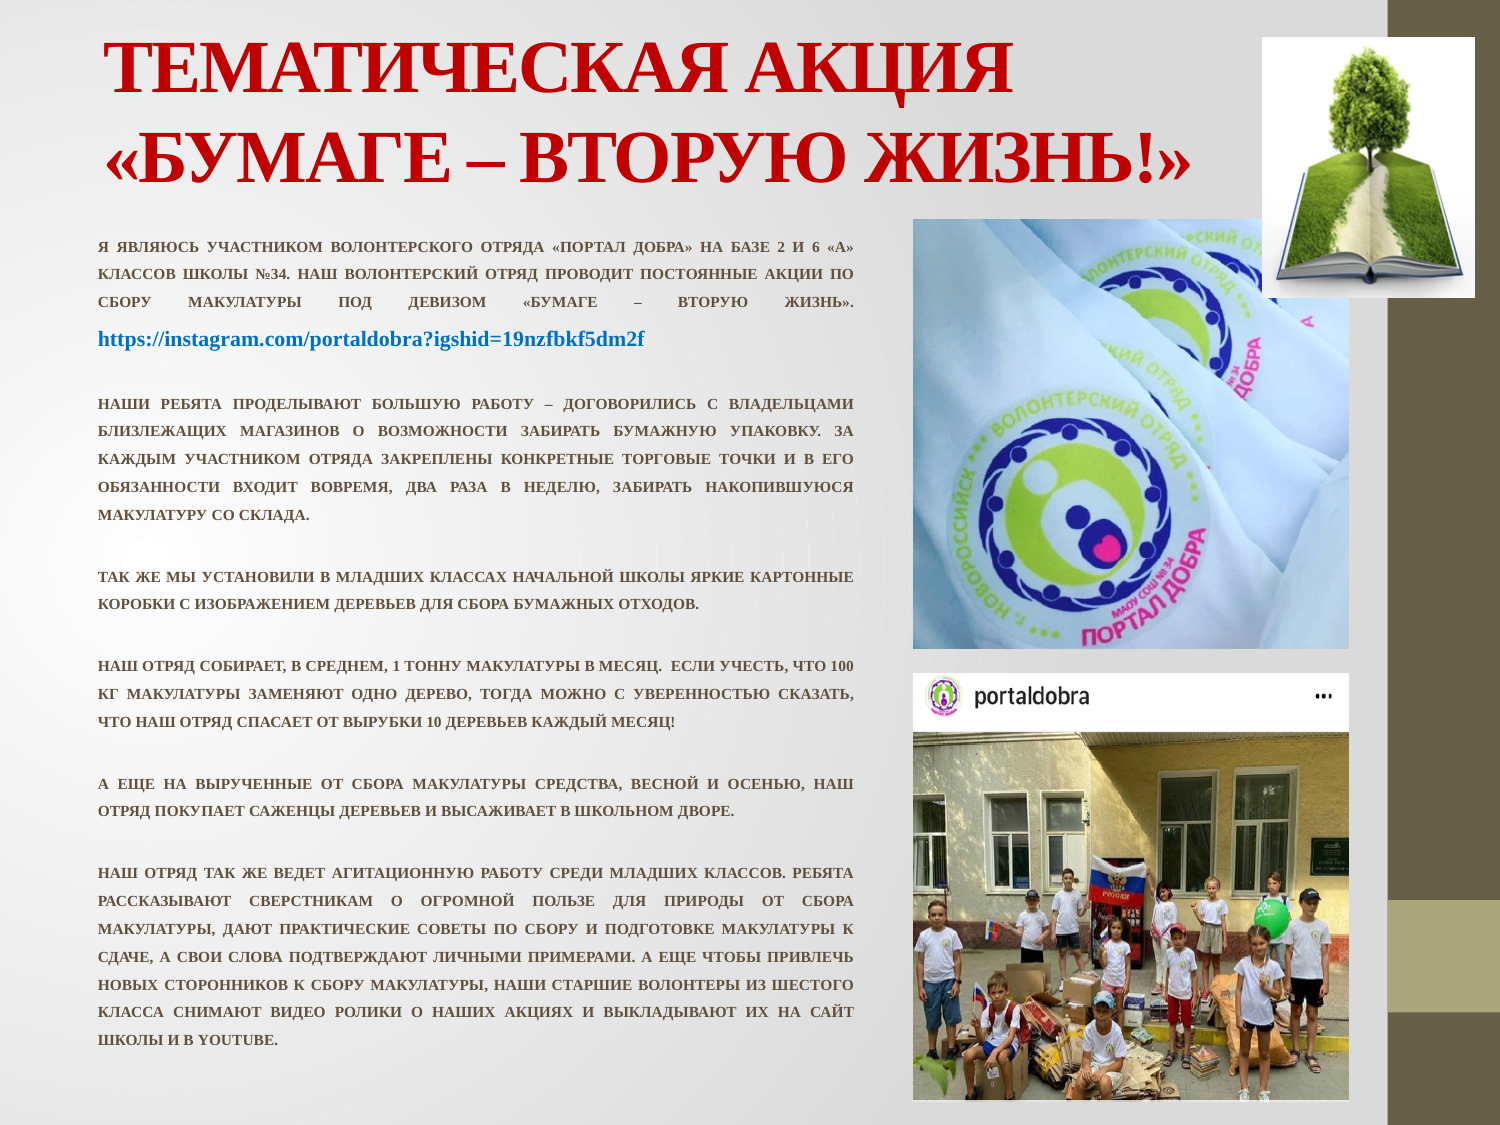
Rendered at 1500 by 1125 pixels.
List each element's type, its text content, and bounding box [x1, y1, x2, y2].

title ТЕМАТИЧЕСКАЯ АКЦИЯ «БУМАГЕ – ВТОРУЮ ЖИЗНЬ!» [88, 73, 1258, 262]
list Я ЯВЛЯЮСЬ УЧАСТНИКОМ ВОЛОНТЕРСКОГО ОТРЯДА «ПОРТАЛ ДОБРА» НА БАЗЕ 2 И 6 «А» КЛАССОВ ШКОЛЫ №34. НАШ ВОЛОНТЕРСКИЙ ОТРЯД ПРОВОДИТ ПОСТОЯННЫЕ АКЦИИ ПО СБОРУ МАКУЛАТУРЫ ПОД ДЕВИЗОМ «БУМАГЕ – ВТОРУЮ ЖИЗНЬ». https://instagram.com/portaldobra?igshid=19nzfbkf5dm2f НАШИ РЕБЯТА ПРОДЕЛЫВАЮТ БОЛЬШУЮ РАБОТУ – ДОГОВОРИЛИСЬ С ВЛАДЕЛЬЦАМИ БЛИЗЛЕЖАЩИХ МАГАЗИНОВ О ВОЗМОЖНОСТИ ЗАБИРАТЬ БУМАЖНУЮ УПАКОВКУ. ЗА КАЖДЫМ УЧАСТНИКОМ ОТРЯДА ЗАКРЕПЛЕНЫ КОНКРЕТНЫЕ ТОРГОВЫЕ ТОЧКИ И В ЕГО ОБЯЗАННОСТИ ВХОДИТ ВОВРЕМЯ, ДВА РАЗА В НЕДЕЛЮ, ЗАБИРАТЬ НАКОПИВШУЮСЯ МАКУЛАТУРУ СО СКЛАДА. ТАК ЖЕ МЫ УСТАНОВИЛИ В МЛАДШИХ КЛАССАХ НАЧАЛЬНОЙ ШКОЛЫ ЯРКИЕ КАРТОННЫЕ КОРОБКИ С ИЗОБРАЖЕНИЕМ ДЕРЕВЬЕВ ДЛЯ СБОРА БУМАЖНЫХ ОТХОДОВ. НАШ ОТРЯД СОБИРАЕТ, В СРЕДНЕМ, 1 ТОННУ МАКУЛАТУРЫ В МЕСЯЦ. ЕСЛИ УЧЕСТЬ, ЧТО 100 КГ МАКУЛАТУРЫ ЗАМЕНЯЮТ ОДНО ДЕРЕВО, ТОГДА МОЖНО С УВЕРЕННОСТЬЮ СКАЗАТЬ, ЧТО НАШ ОТРЯД СПАСАЕТ ОТ ВЫРУБКИ 10 ДЕРЕВЬЕВ КАЖДЫЙ МЕСЯЦ! А ЕЩЕ НА ВЫРУЧЕННЫЕ ОТ СБОРА МАКУЛАТУРЫ СРЕДСТВА, ВЕСНОЙ И ОСЕНЬЮ, НАШ ОТРЯД ПОКУПАЕТ САЖЕНЦЫ ДЕРЕВЬЕВ И ВЫСАЖИВАЕТ В ШКОЛЬНОМ ДВОРЕ. НАШ ОТРЯД ТАК ЖЕ ВЕДЕТ АГИТАЦИОННУЮ РАБОТУ СРЕДИ МЛАДШИХ КЛАССОВ. РЕБЯТА РАССКАЗЫВАЮТ СВЕРСТНИКАМ О ОГРОМНОЙ ПОЛЬЗЕ ДЛЯ ПРИРОДЫ ОТ СБОРА МАКУЛАТУРЫ, ДАЮТ ПРАКТИЧЕСКИЕ СОВЕТЫ ПО СБОРУ И ПОДГОТОВКЕ МАКУЛАТУРЫ К СДАЧЕ, А СВОИ СЛОВА ПОДТВЕРЖДАЮТ ЛИЧНЫМИ ПРИМЕРАМИ. А ЕЩЕ ЧТОБЫ ПРИВЛЕЧЬ НОВЫХ СТОРОННИКОВ К СБОРУ МАКУЛАТУРЫ, НАШИ СТАРШИЕ ВОЛОНТЕРЫ ИЗ ШЕСТОГО КЛАССА СНИМАЮТ ВИДЕО РОЛИКИ О НАШИХ АКЦИЯХ И ВЫКЛАДЫВАЮТ ИХ НА САЙТ ШКОЛЫ И В YOUTUBE. [64, 219, 870, 1106]
picture [913, 672, 1350, 1103]
picture [913, 36, 1475, 649]
